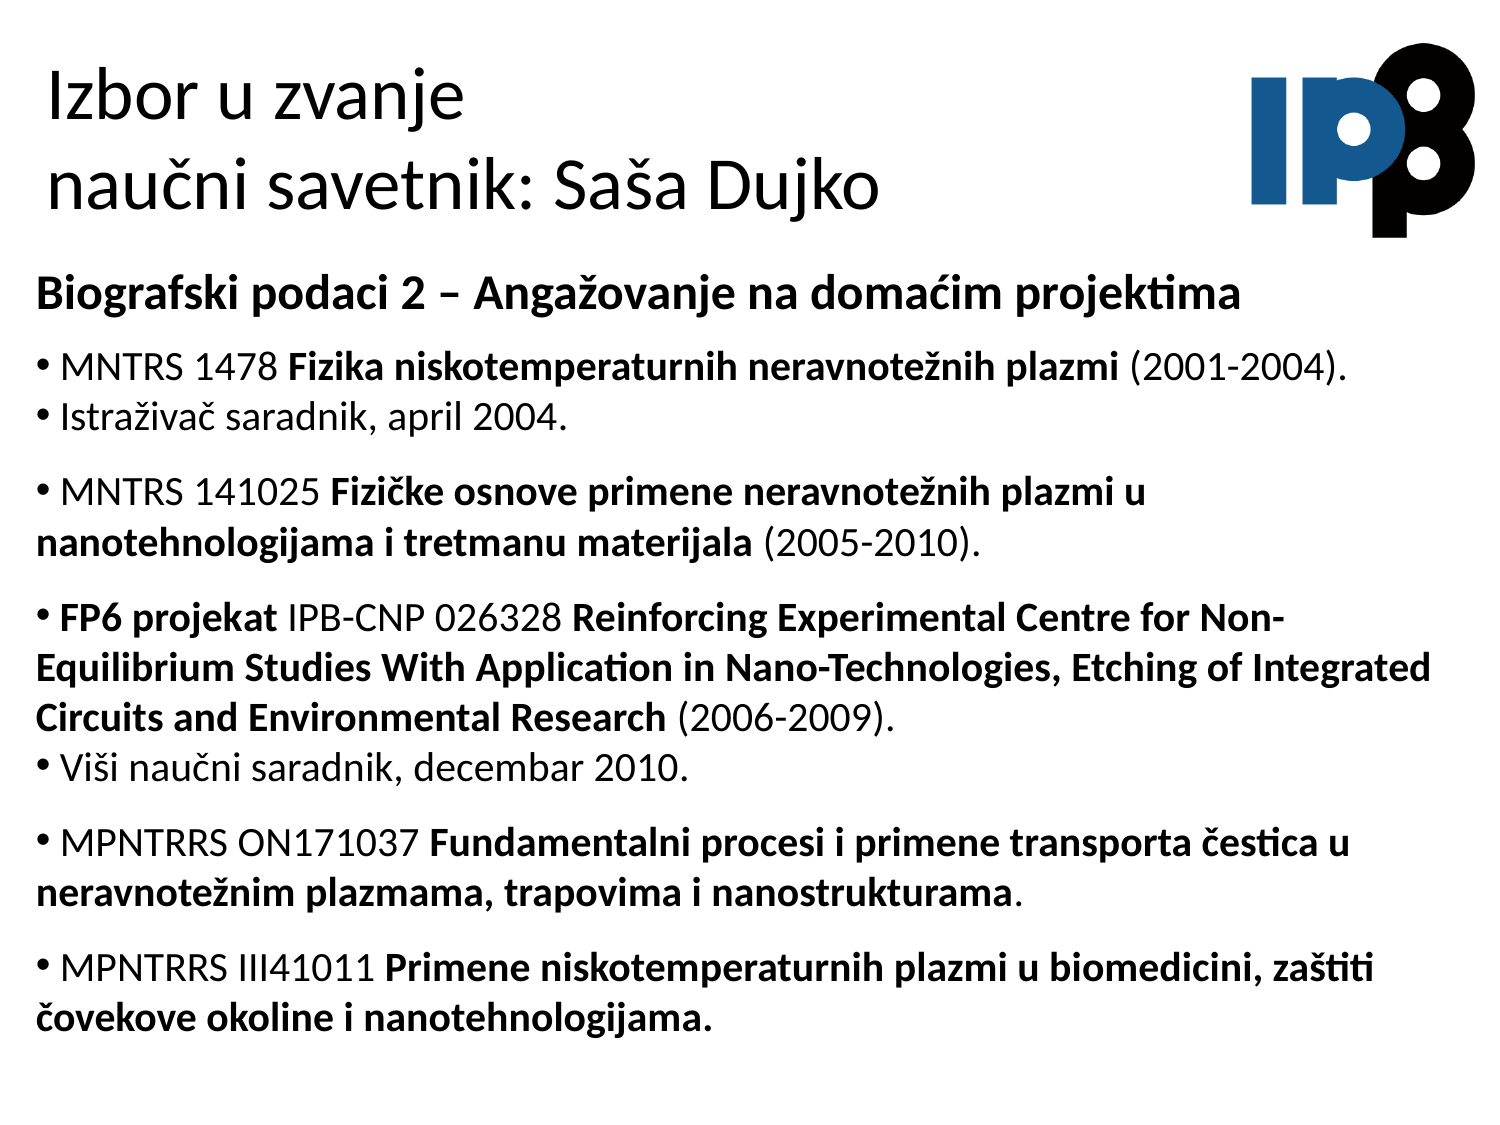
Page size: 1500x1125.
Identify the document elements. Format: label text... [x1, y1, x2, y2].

text_box Biografski podaci 2 – Angažovanje na domaćim projektima MNTRS 1478 Fizika niskotemperaturnih neravnotežnih plazmi (2001-2004). Istraživač saradnik, april 2004. MNTRS 141025 Fizičke osnove primene neravnotežnih plazmi u nanotehnologijama i tretmanu materijala (2005-2010). FP6 projekat IPB-CNP 026328 Reinforcing Experimental Centre for Non-Equilibrium Studies With Application in Nano-Technologies, Etching of Integrated Circuits and Environmental Research (2006-2009). Viši naučni saradnik, decembar 2010. MPNTRRS ON171037 Fundamentalni procesi i primene transporta čestica u neravnotežnim plazmama, trapovima i nanostrukturama. MPNTRRS III41011 Primene niskotemperaturnih plazmi u biomedicini, zaštiti čovekove okoline i nanotehnologijama. [21, 251, 1497, 1107]
picture [1250, 43, 1476, 238]
text_box Izbor u zvanje naučni savetnik: Saša Dujko [31, 37, 897, 233]
